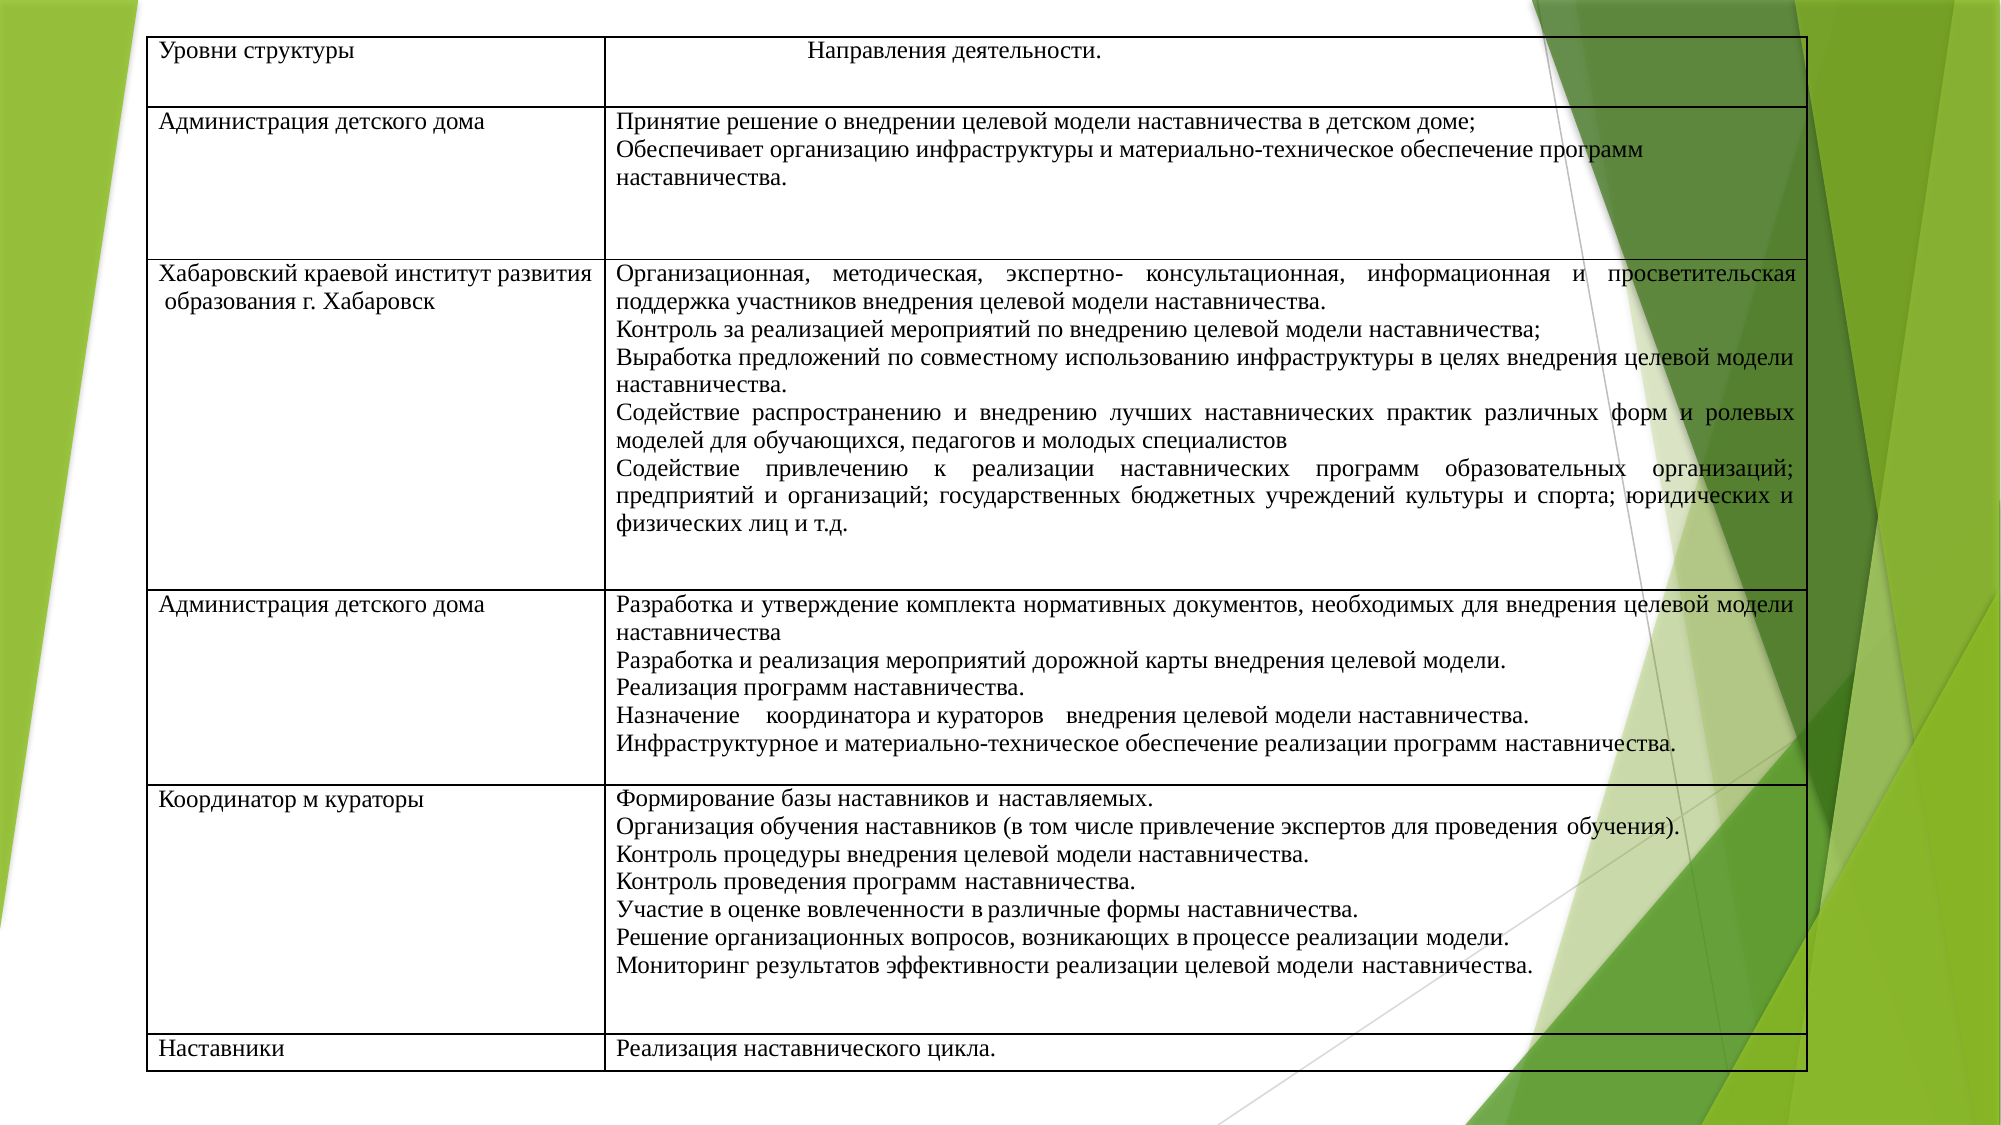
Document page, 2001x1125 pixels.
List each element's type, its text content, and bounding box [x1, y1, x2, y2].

table_cell Администрация детского дома [148, 108, 604, 259]
table_cell Реализация наставнического цикла. [606, 1035, 1806, 1070]
table_header Уровни структуры [148, 38, 604, 106]
table_cell Разработка и утверждение комплекта нормативных документов, необходимых для внедрения целевой модели наставничества Разработка и реализация мероприятий дорожной карты внедрения целевой модели. Реализация программ наставничества. Назначение координатора и кураторов внедрения целевой модели наставничества. Инфраструктурное и материально-техническое обеспечение реализации программ наставничества. [606, 591, 1806, 784]
table_cell Наставники [148, 1035, 604, 1070]
table_cell Администрация детского дома [148, 591, 604, 784]
table_cell Принятие решение о внедрении целевой модели наставничества в детском доме; Обеспечивает организацию инфраструктуры и материально-техническое обеспечение программ наставничества. [606, 108, 1806, 259]
table_header Направления деятельности. [606, 38, 1806, 106]
table_cell Координатор м кураторы [148, 786, 604, 1033]
table_cell Организационная, методическая, экспертно- консультационная, информационная и просветительская поддержка участников внедрения целевой модели наставничества. Контроль за реализацией мероприятий по внедрению целевой модели наставничества; Выработка предложений по совместному использованию инфраструктуры в целях внедрения целевой модели наставничества. Содействие распространению и внедрению лучших наставнических практик различных форм и ролевых моделей для обучающихся, педагогов и молодых специалистов Содействие привлечению к реализации наставнических программ образовательных организаций; предприятий и организаций; государственных бюджетных учреждений культуры и спорта; юридических и физических лиц и т.д. [606, 260, 1806, 589]
table_cell Хабаровский краевой институт развития образования г. Хабаровск [148, 260, 604, 589]
table_cell Формирование базы наставников и наставляемых. Организация обучения наставников (в том числе привлечение экспертов для проведения обучения). Контроль процедуры внедрения целевой модели наставничества. Контроль проведения программ наставничества. Участие в оценке вовлеченности в различные формы наставничества. Решение организационных вопросов, возникающих в процессе реализации модели. Мониторинг результатов эффективности реализации целевой модели наставничества. [606, 786, 1806, 1033]
